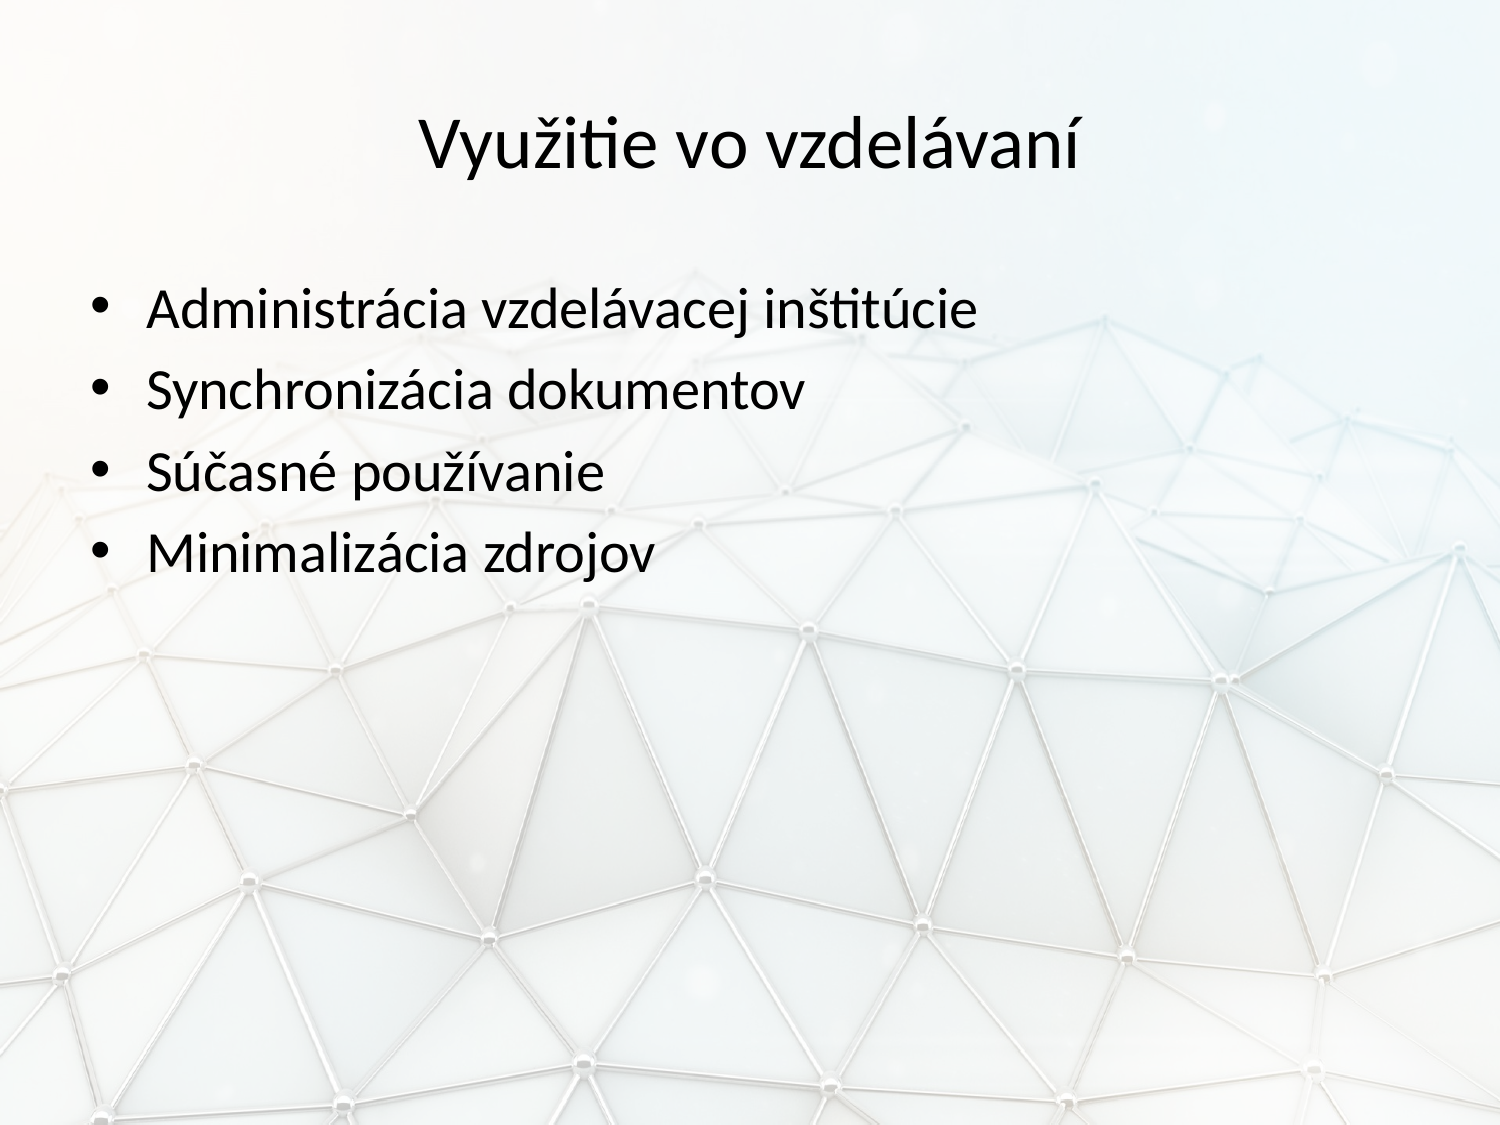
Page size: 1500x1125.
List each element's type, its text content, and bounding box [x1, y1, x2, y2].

title Využitie vo vzdelávaní [75, 45, 1425, 233]
list Administrácia vzdelávacej inštitúcie Synchronizácia dokumentov Súčasné používanie Minimalizácia zdrojov [75, 262, 1425, 1005]
